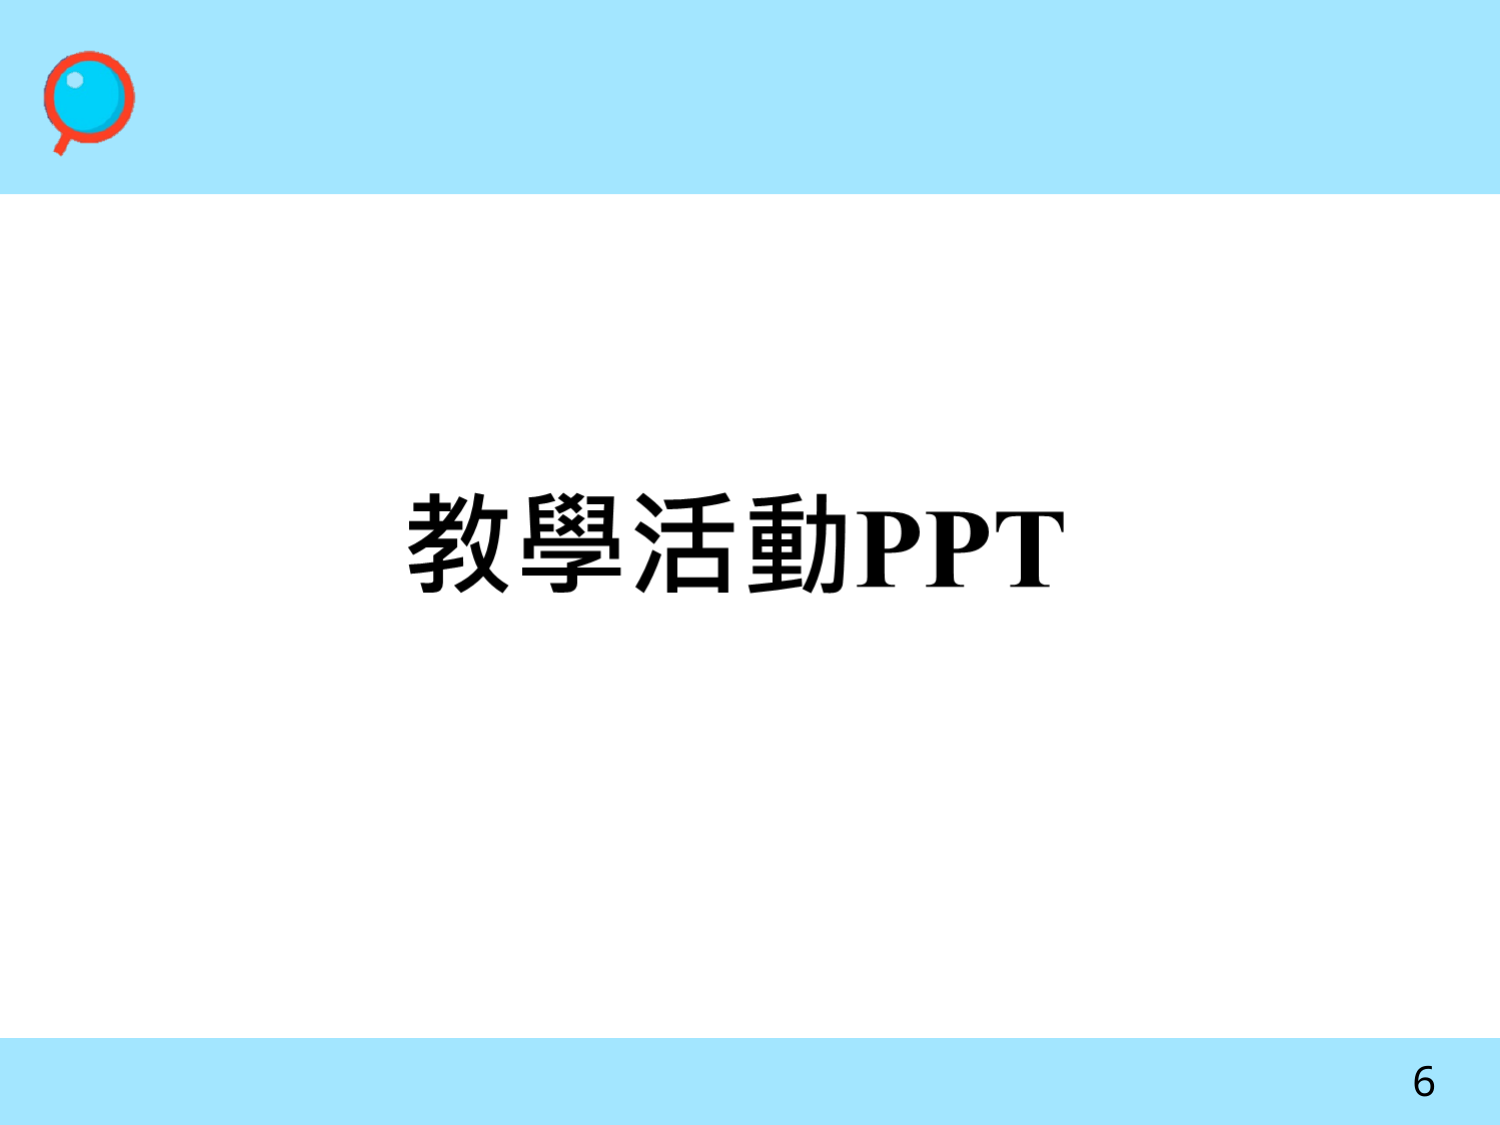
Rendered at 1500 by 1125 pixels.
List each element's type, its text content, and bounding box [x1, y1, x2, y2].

picture [14, 8, 179, 246]
slide_number 6 [1342, 1053, 1452, 1113]
picture [333, 442, 1167, 682]
